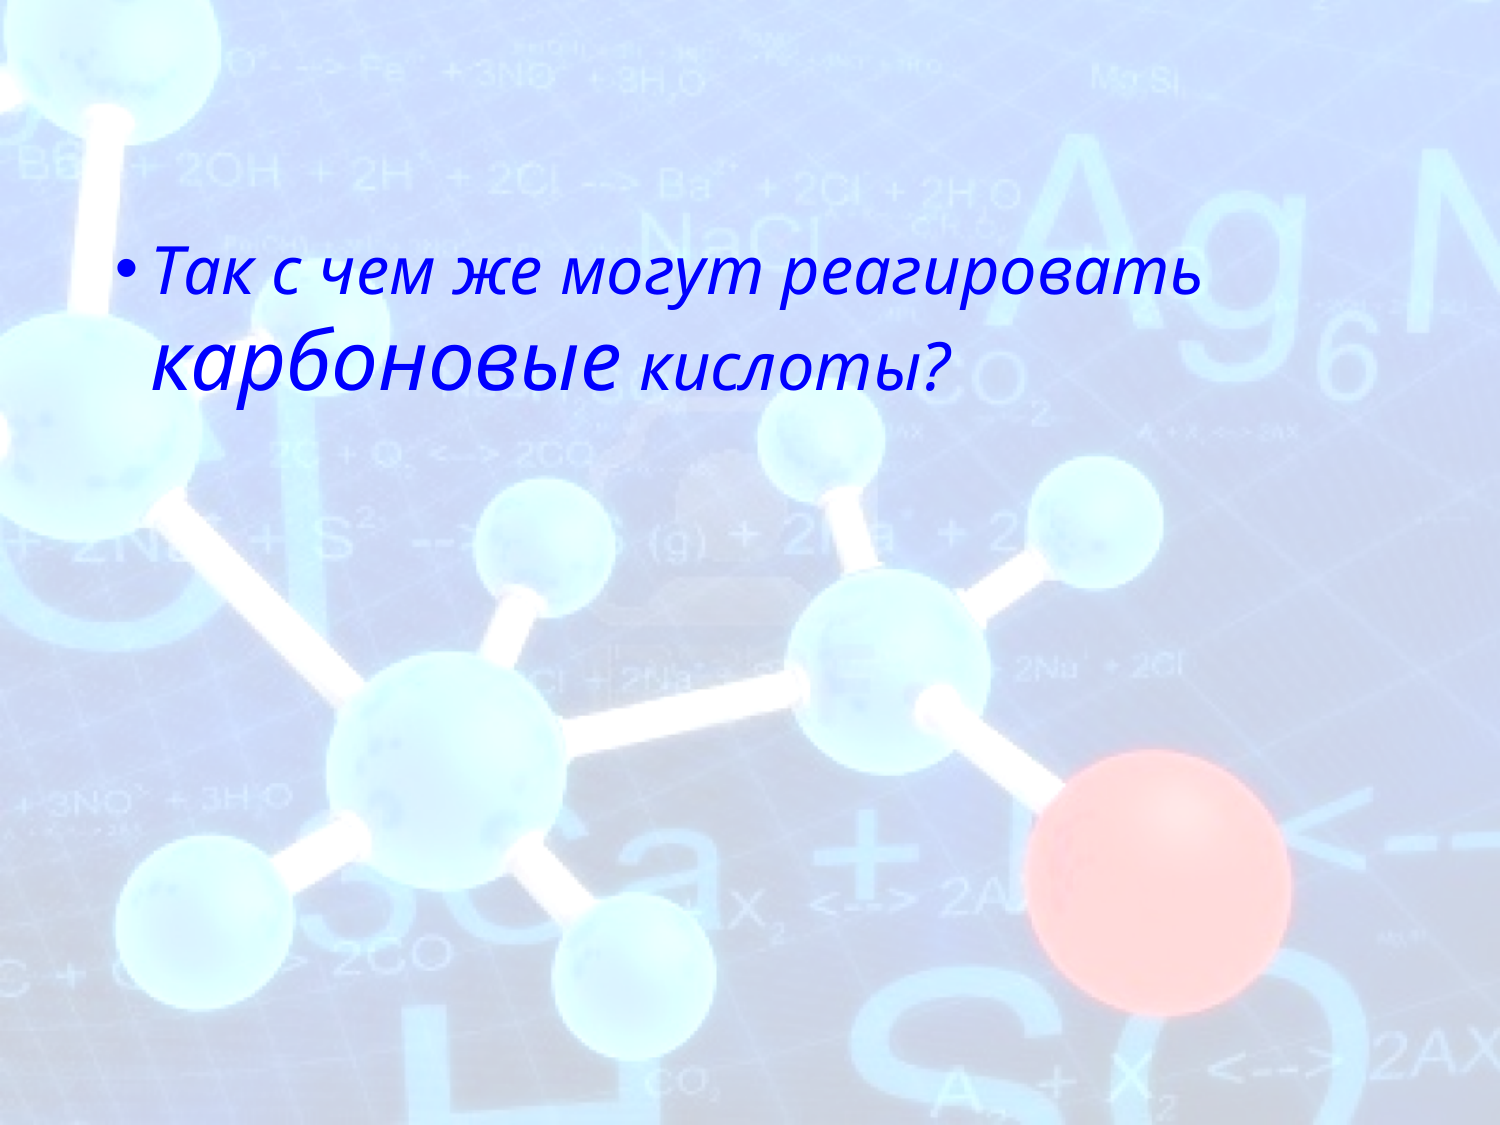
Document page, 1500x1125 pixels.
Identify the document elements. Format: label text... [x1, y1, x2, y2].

text_box Так с чем же могут реагировать карбоновые кислоты? [100, 220, 1424, 415]
picture [0, 0, 1500, 1125]
